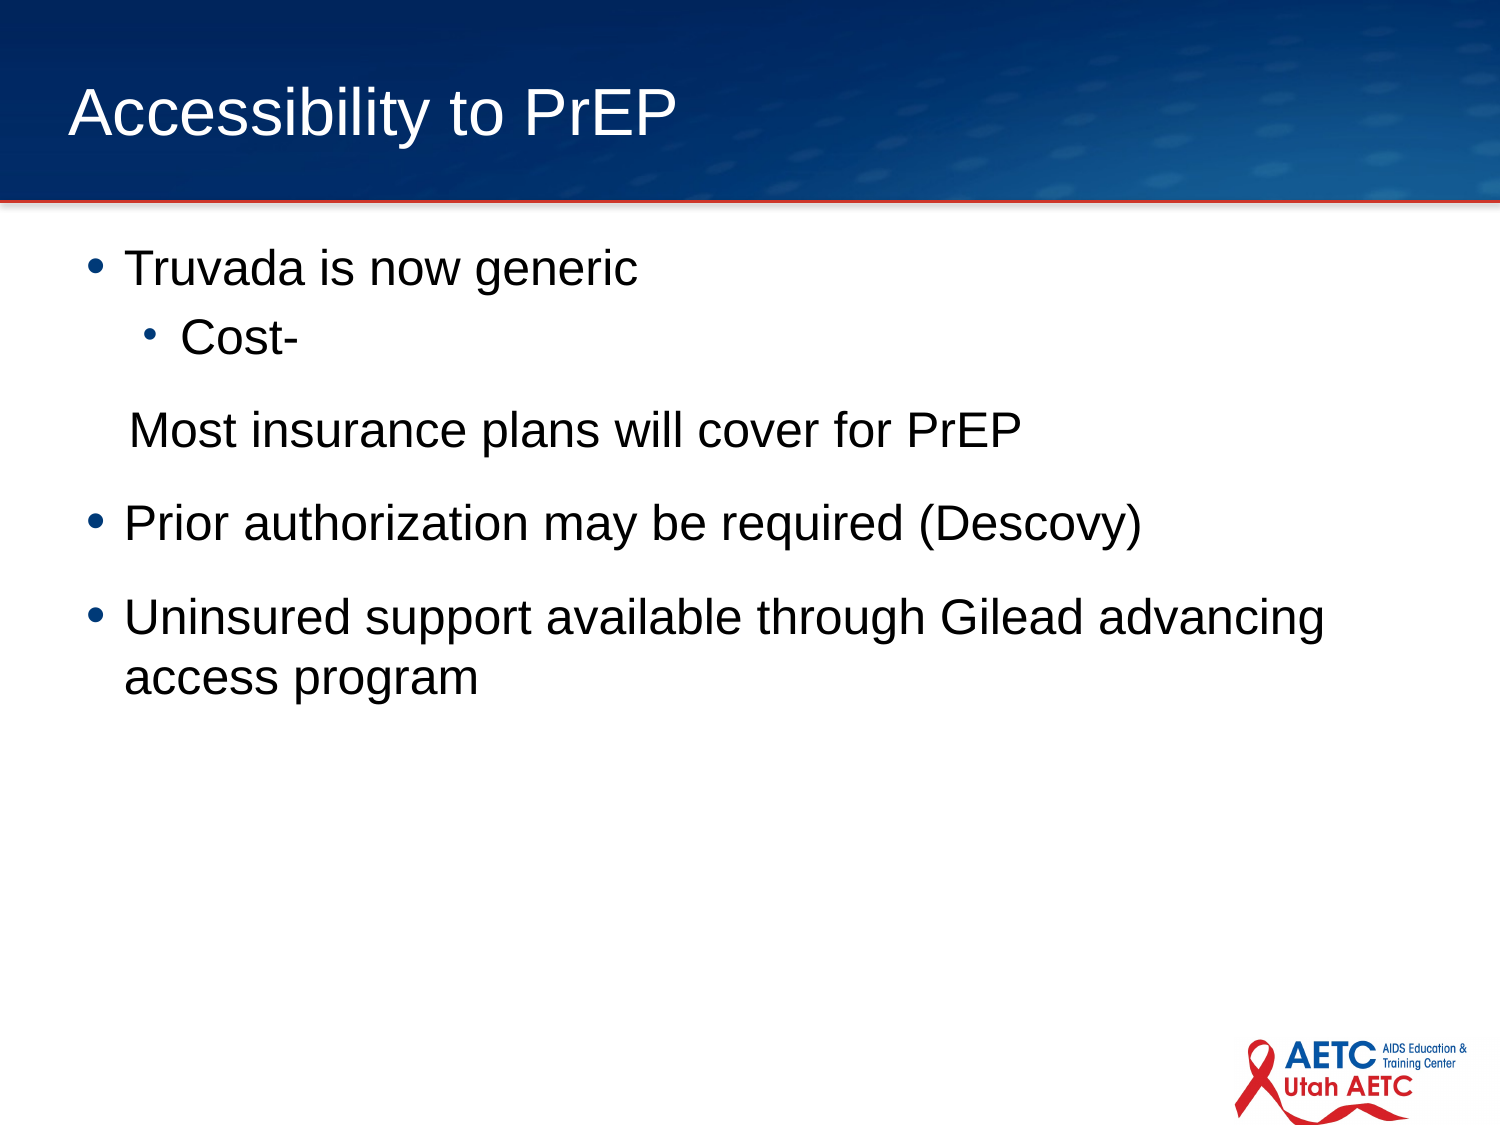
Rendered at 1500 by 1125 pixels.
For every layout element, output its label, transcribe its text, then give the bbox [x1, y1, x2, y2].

list Truvada is now generic Cost- Most insurance plans will cover for PrEP Prior authorization may be required (Descovy) Uninsured support available through Gilead advancing access program [64, 228, 1459, 1016]
picture [0, 0, 1500, 200]
picture [1234, 1037, 1500, 1125]
title Accessibility to PrEP [53, 19, 1447, 199]
